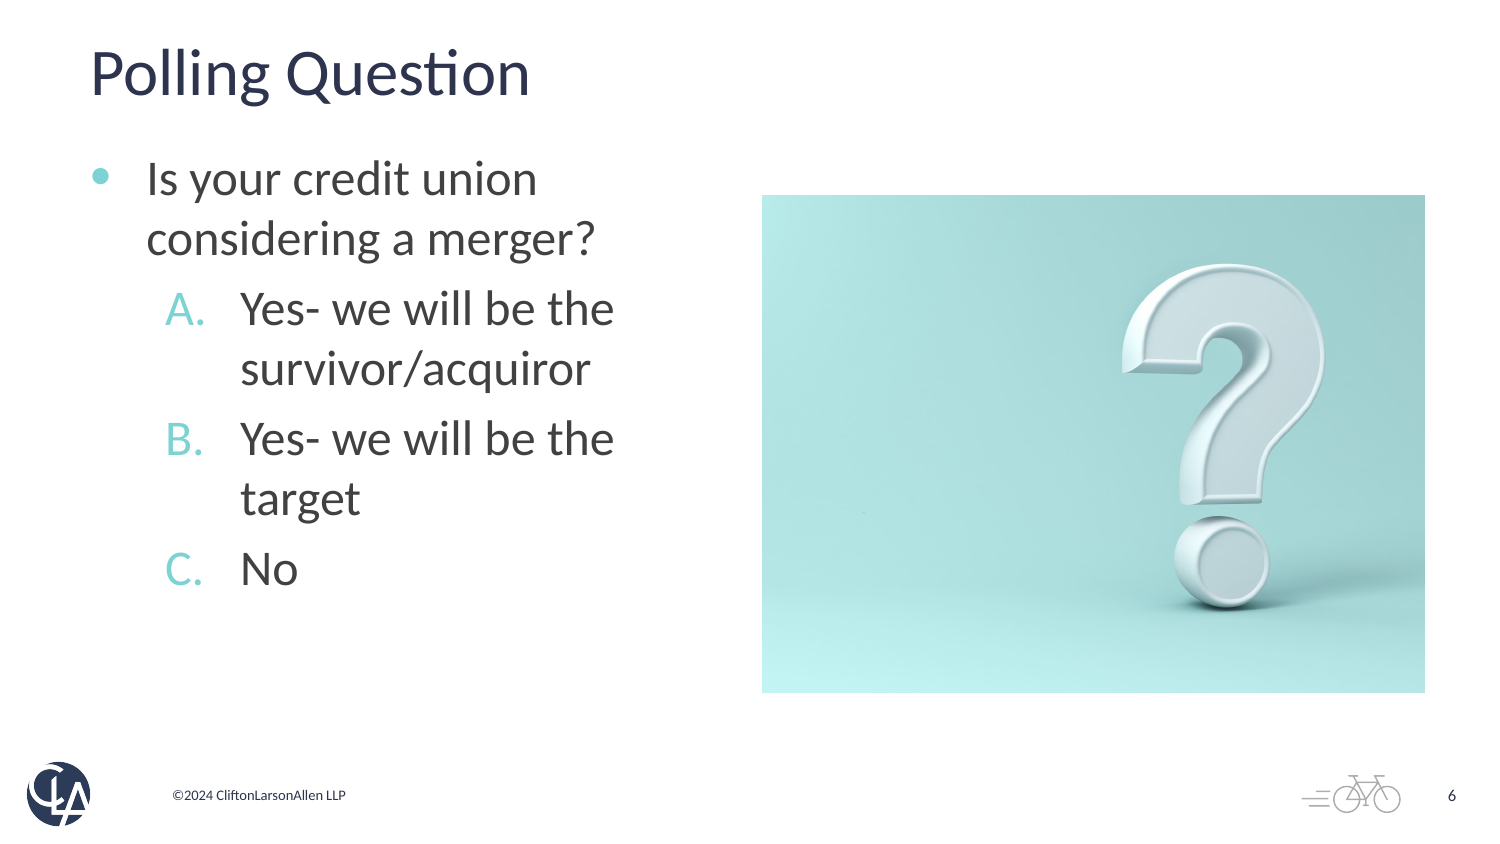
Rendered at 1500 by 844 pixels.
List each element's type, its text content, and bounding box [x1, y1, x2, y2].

picture [1299, 773, 1403, 815]
picture [26, 761, 91, 827]
title Polling Question [74, 11, 1426, 125]
list Is your credit union considering a merger? Yes- we will be the survivor/acquiror Yes- we will be the target No [74, 137, 738, 753]
slide_number 6 [1406, 766, 1472, 823]
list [762, 195, 1426, 693]
